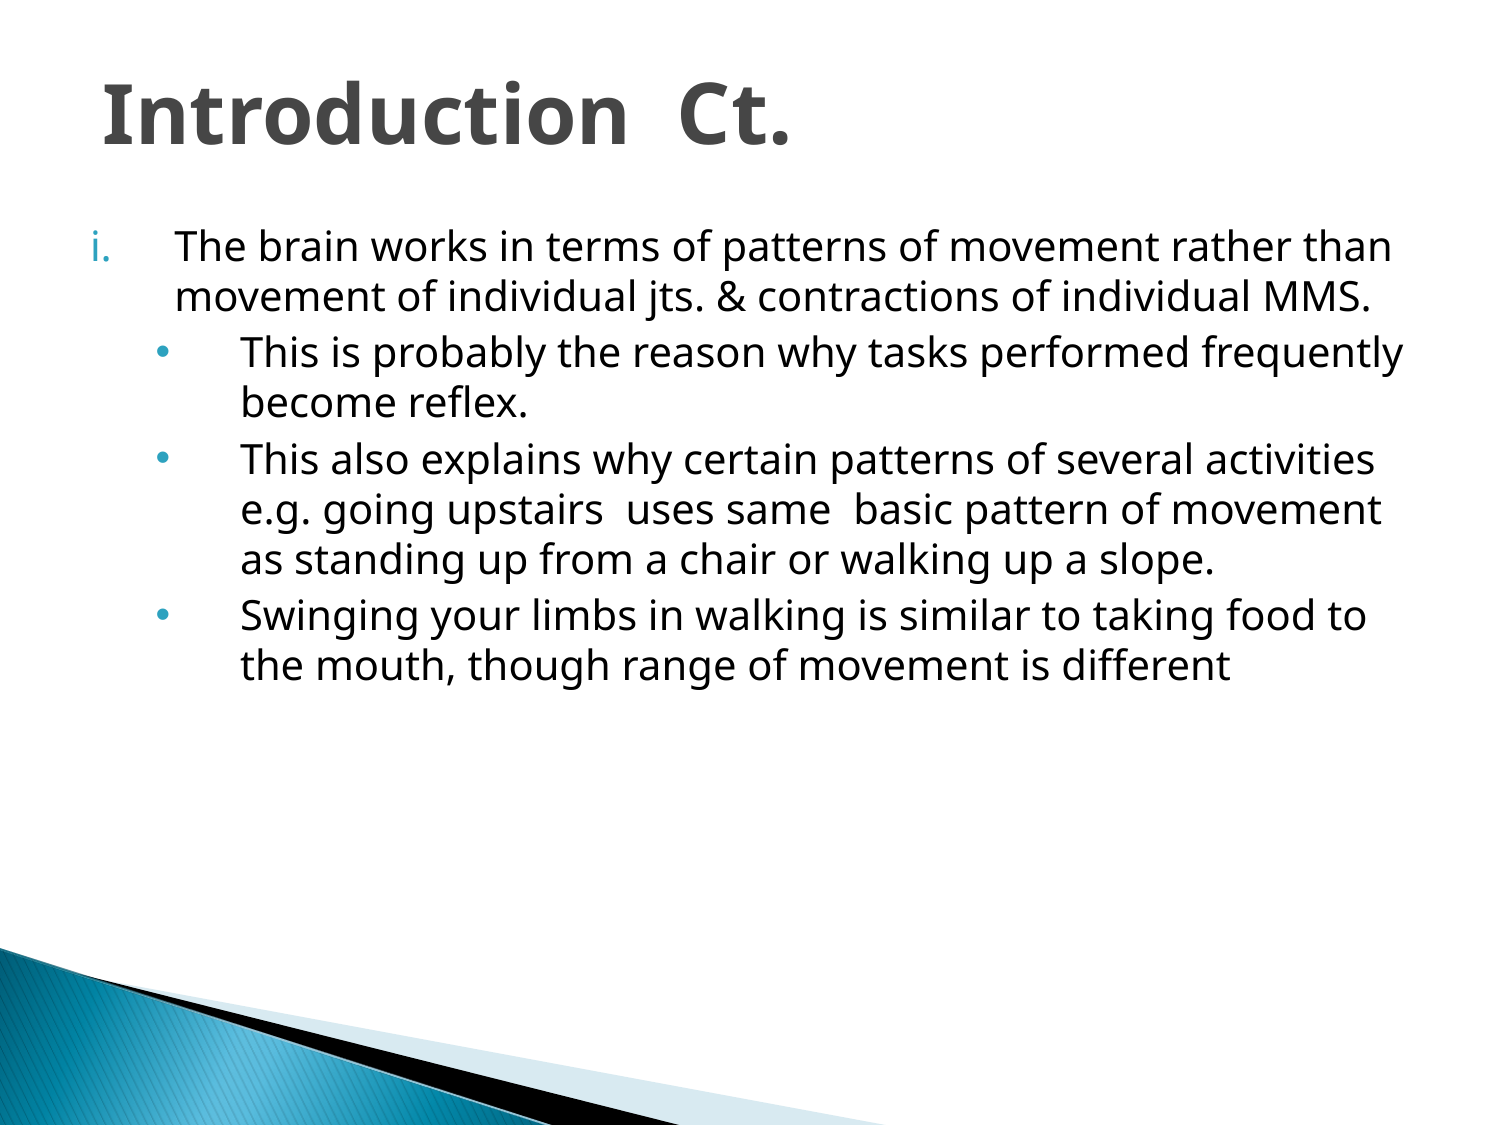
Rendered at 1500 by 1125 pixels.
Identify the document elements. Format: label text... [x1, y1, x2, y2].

list The brain works in terms of patterns of movement rather than movement of individual jts. & contractions of individual MMS. This is probably the reason why tasks performed frequently become reflex. This also explains why certain patterns of several activities e.g. going upstairs uses same basic pattern of movement as standing up from a chair or walking up a slope. Swinging your limbs in walking is similar to taking food to the mouth, though range of movement is different [75, 212, 1425, 963]
title Introduction Ct. [87, 45, 1425, 175]
picture [0, 947, 559, 1125]
